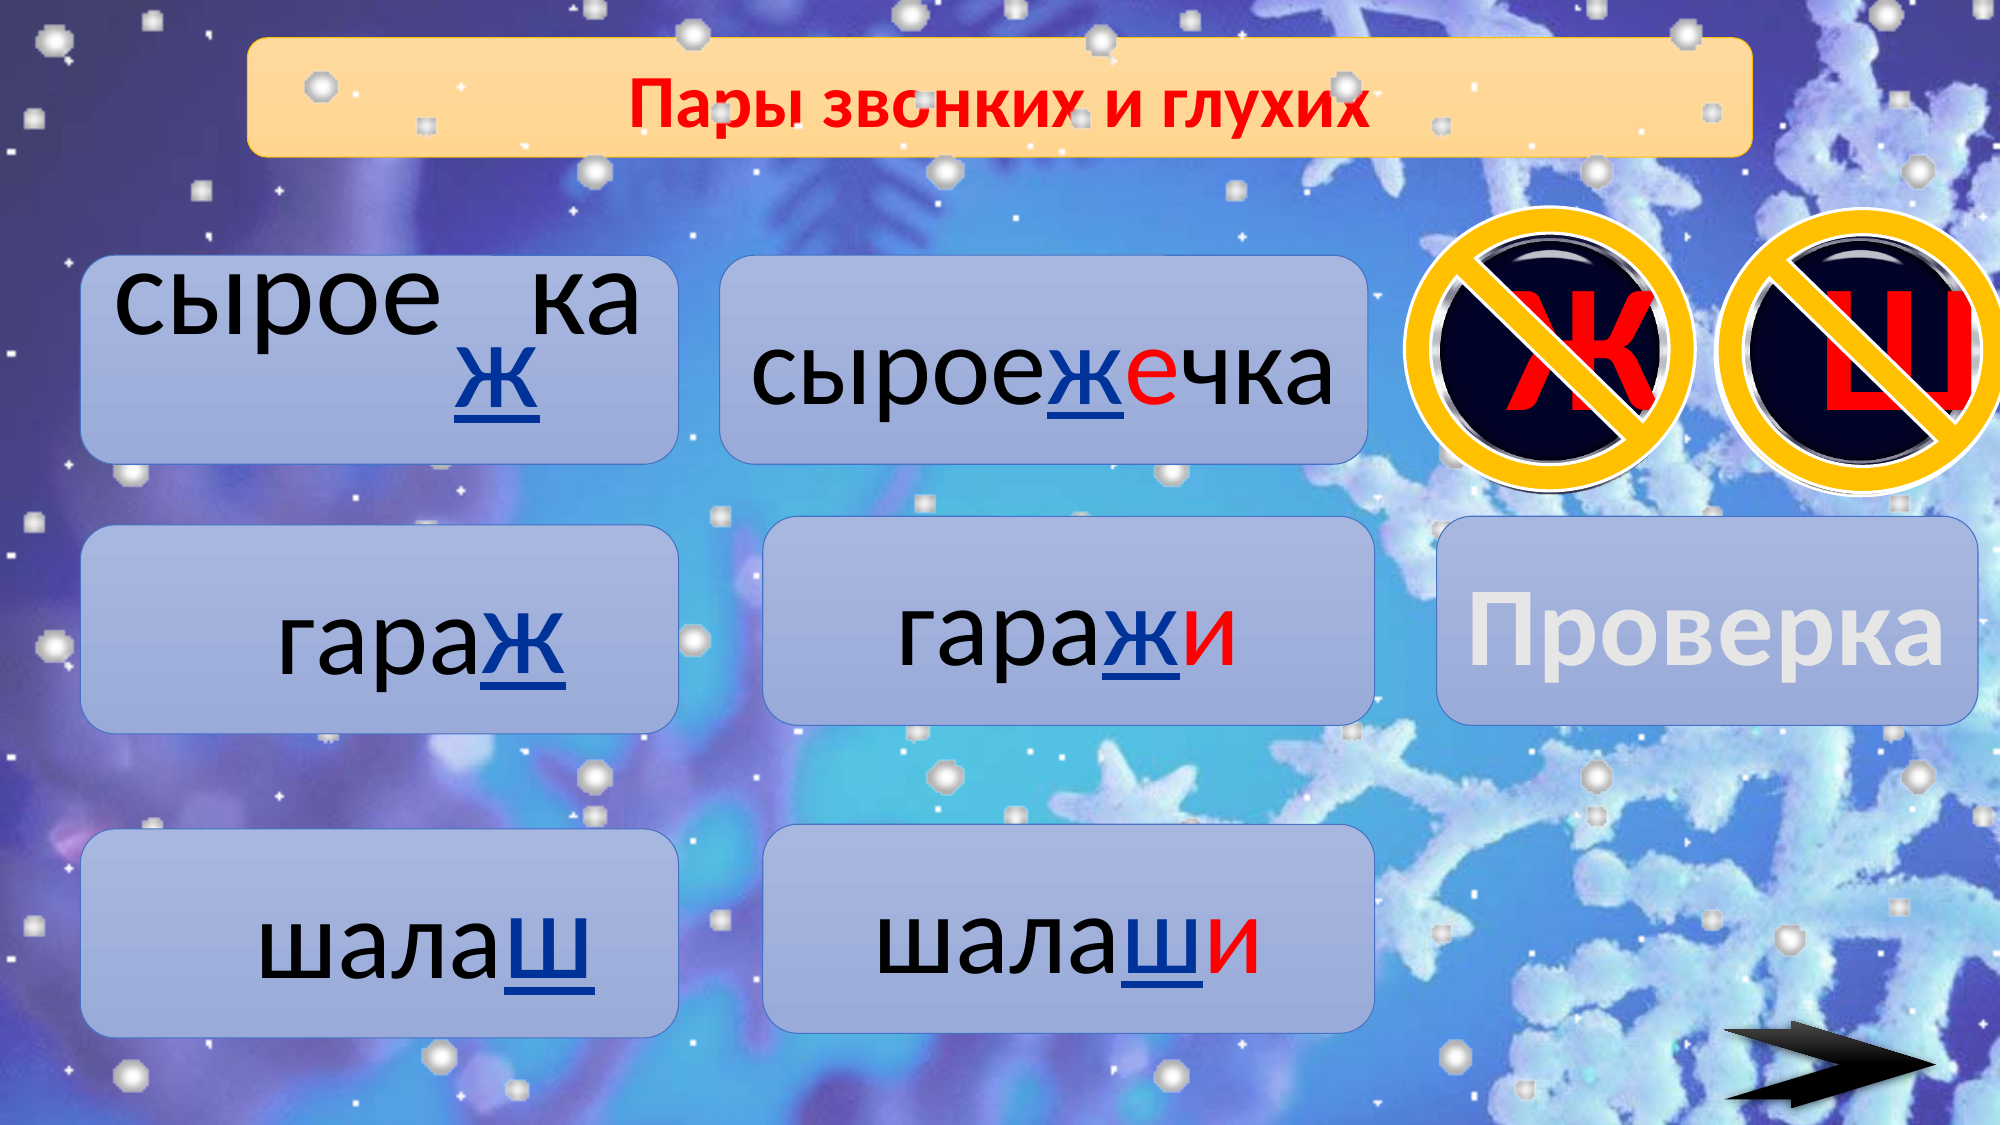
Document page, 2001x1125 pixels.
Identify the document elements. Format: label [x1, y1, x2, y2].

text_box [1704, 195, 2000, 506]
text_box [1704, 506, 2000, 512]
text_box [1394, 195, 1704, 506]
text_box [1394, 506, 1704, 512]
picture [0, 0, 2000, 1125]
